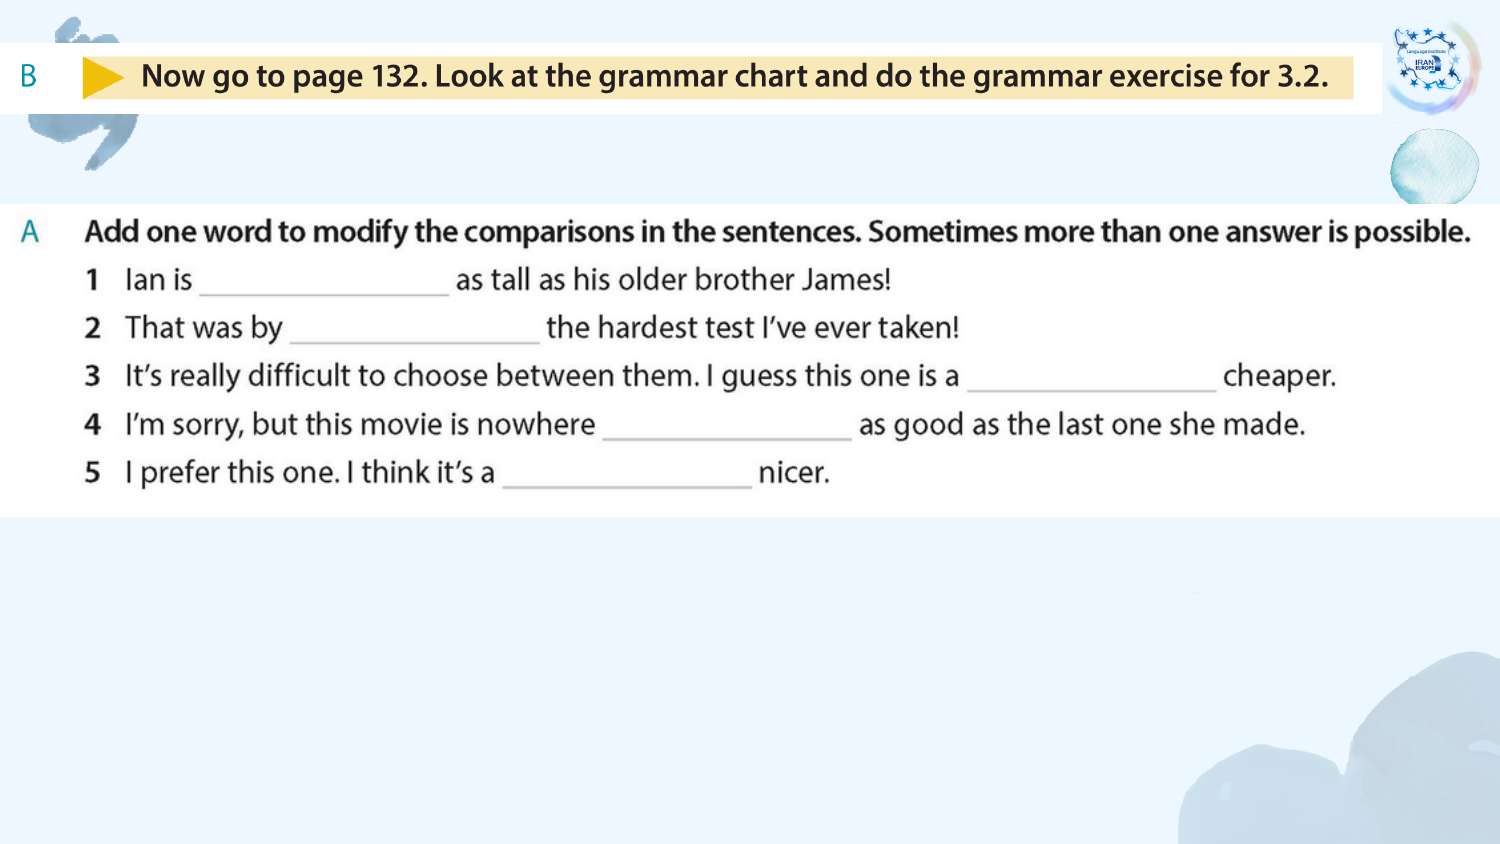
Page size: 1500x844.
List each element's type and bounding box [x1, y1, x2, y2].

picture [0, 16, 1486, 118]
picture [0, 119, 1500, 517]
